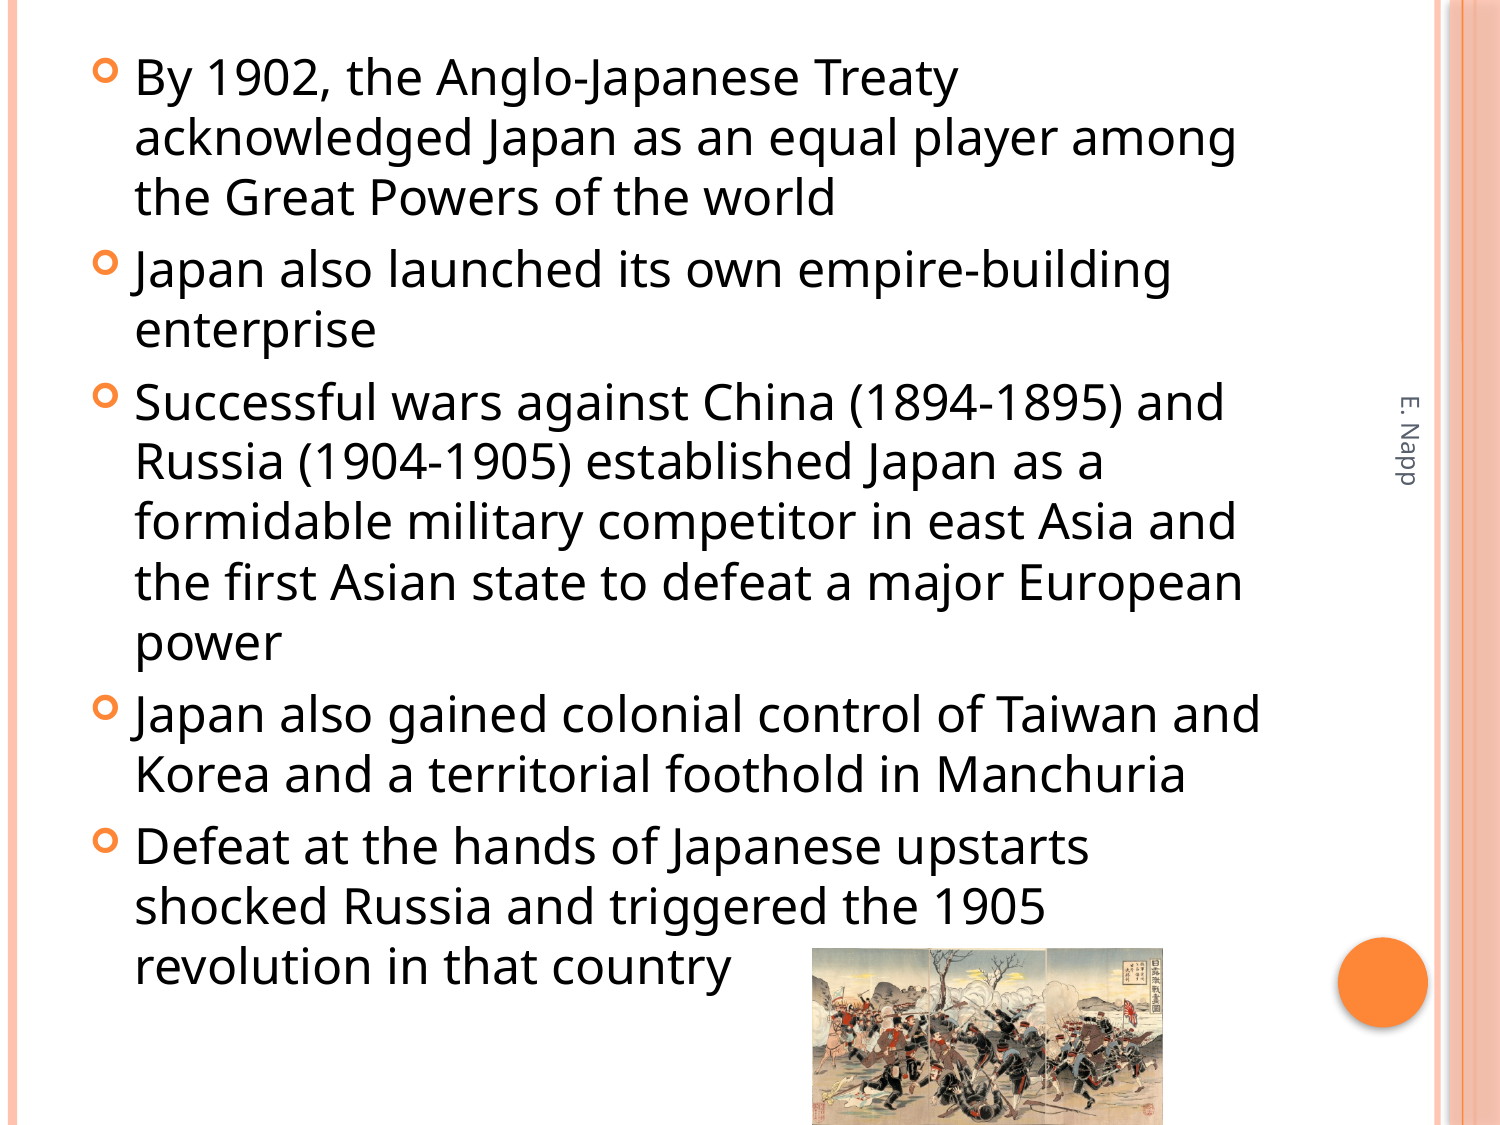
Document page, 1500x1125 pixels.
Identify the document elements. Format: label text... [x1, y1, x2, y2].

footer E. Napp [1379, 380, 1440, 906]
list By 1902, the Anglo-Japanese Treaty acknowledged Japan as an equal player among the Great Powers of the world Japan also launched its own empire-building enterprise Successful wars against China (1894-1895) and Russia (1904-1905) established Japan as a formidable military competitor in east Asia and the first Asian state to defeat a major European power Japan also gained colonial control of Taiwan and Korea and a territorial foothold in Manchuria Defeat at the hands of Japanese upstarts shocked Russia and triggered the 1905 revolution in that country [75, 37, 1300, 1062]
picture [811, 948, 1163, 1125]
